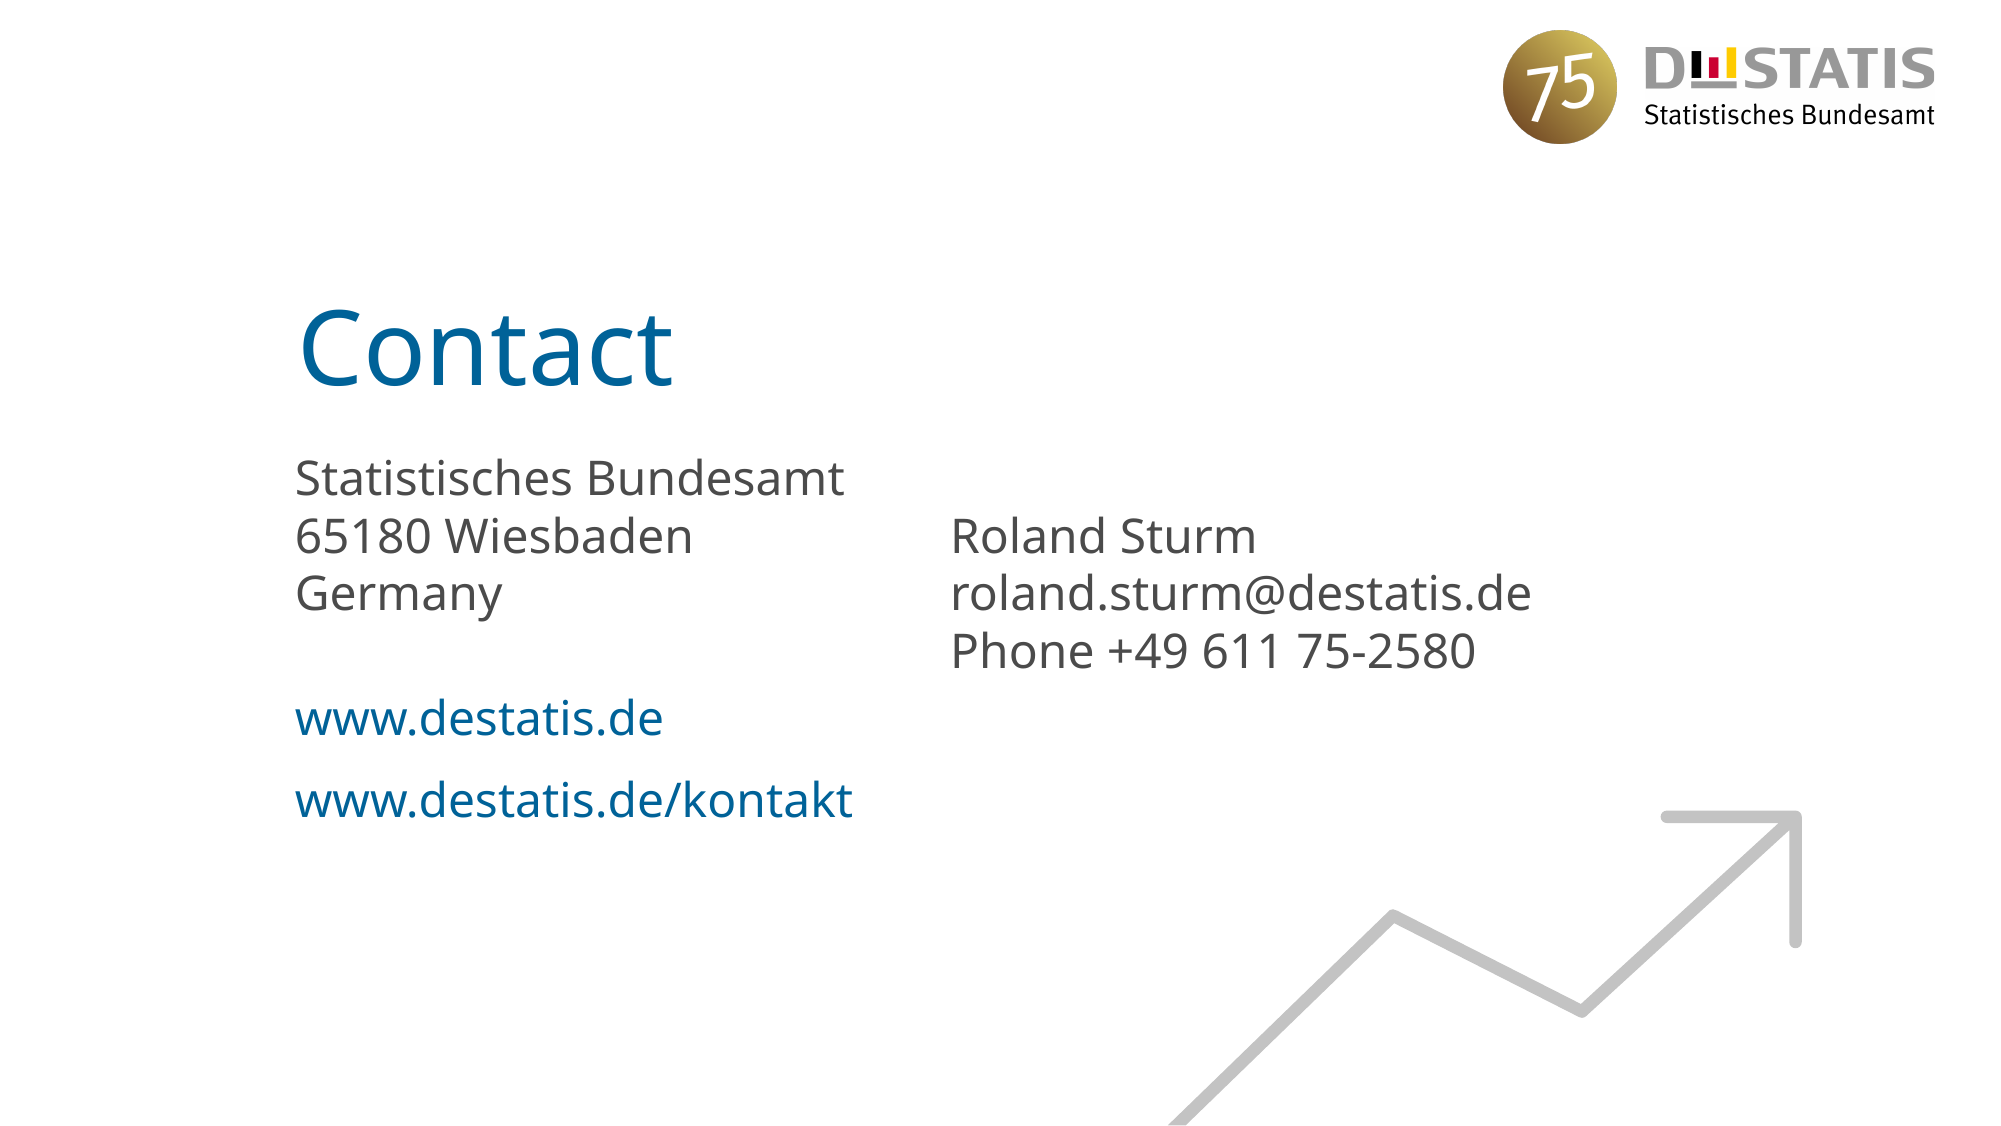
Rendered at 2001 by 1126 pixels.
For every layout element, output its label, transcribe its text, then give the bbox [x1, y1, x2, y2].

picture [1645, 47, 1935, 125]
picture [1503, 30, 1617, 141]
list Roland Sturm roland.sturm@destatis.de Phone +49 611 75-2580 [950, 447, 1585, 884]
list www.destatis.de www.destatis.de/kontakt [294, 687, 929, 884]
list Statistisches Bundesamt 65180 Wiesbaden Germany [294, 447, 929, 639]
title Contact [296, 141, 1934, 407]
